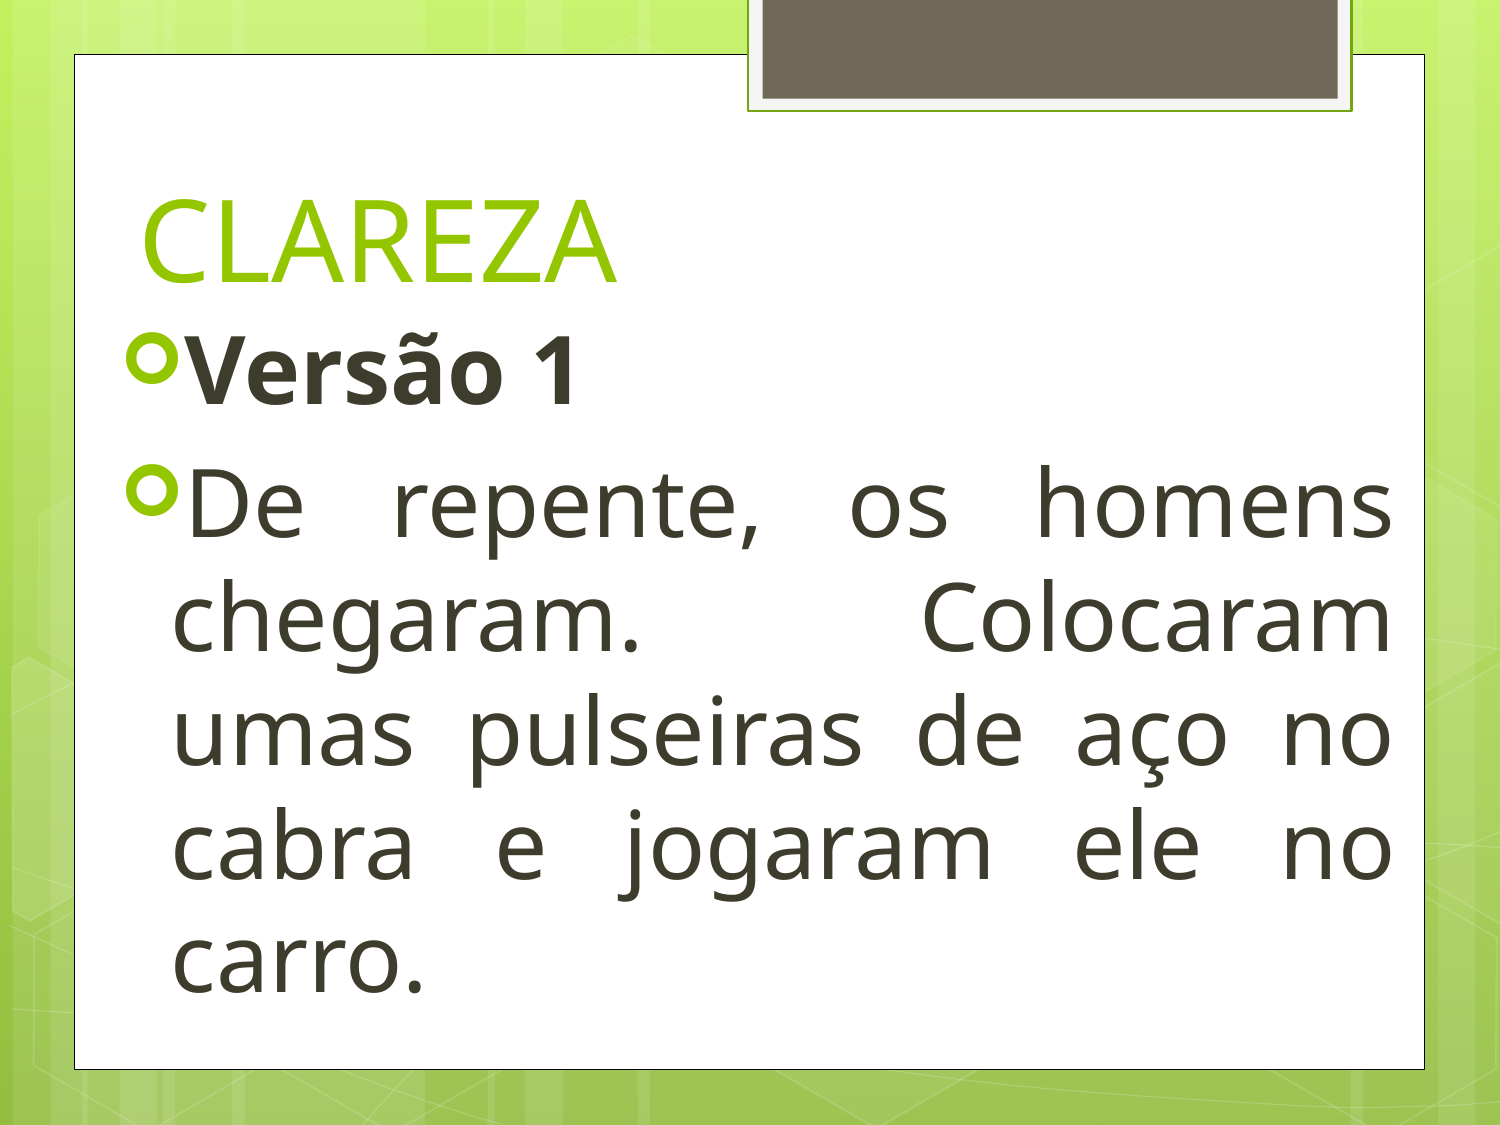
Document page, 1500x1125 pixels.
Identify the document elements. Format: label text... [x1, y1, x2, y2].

list Versão 1 De repente, os homens chegaram. Colocaram umas pulseiras de aço no cabra e jogaram ele no carro. [100, 302, 1412, 1024]
title CLAREZA [123, 125, 1277, 302]
